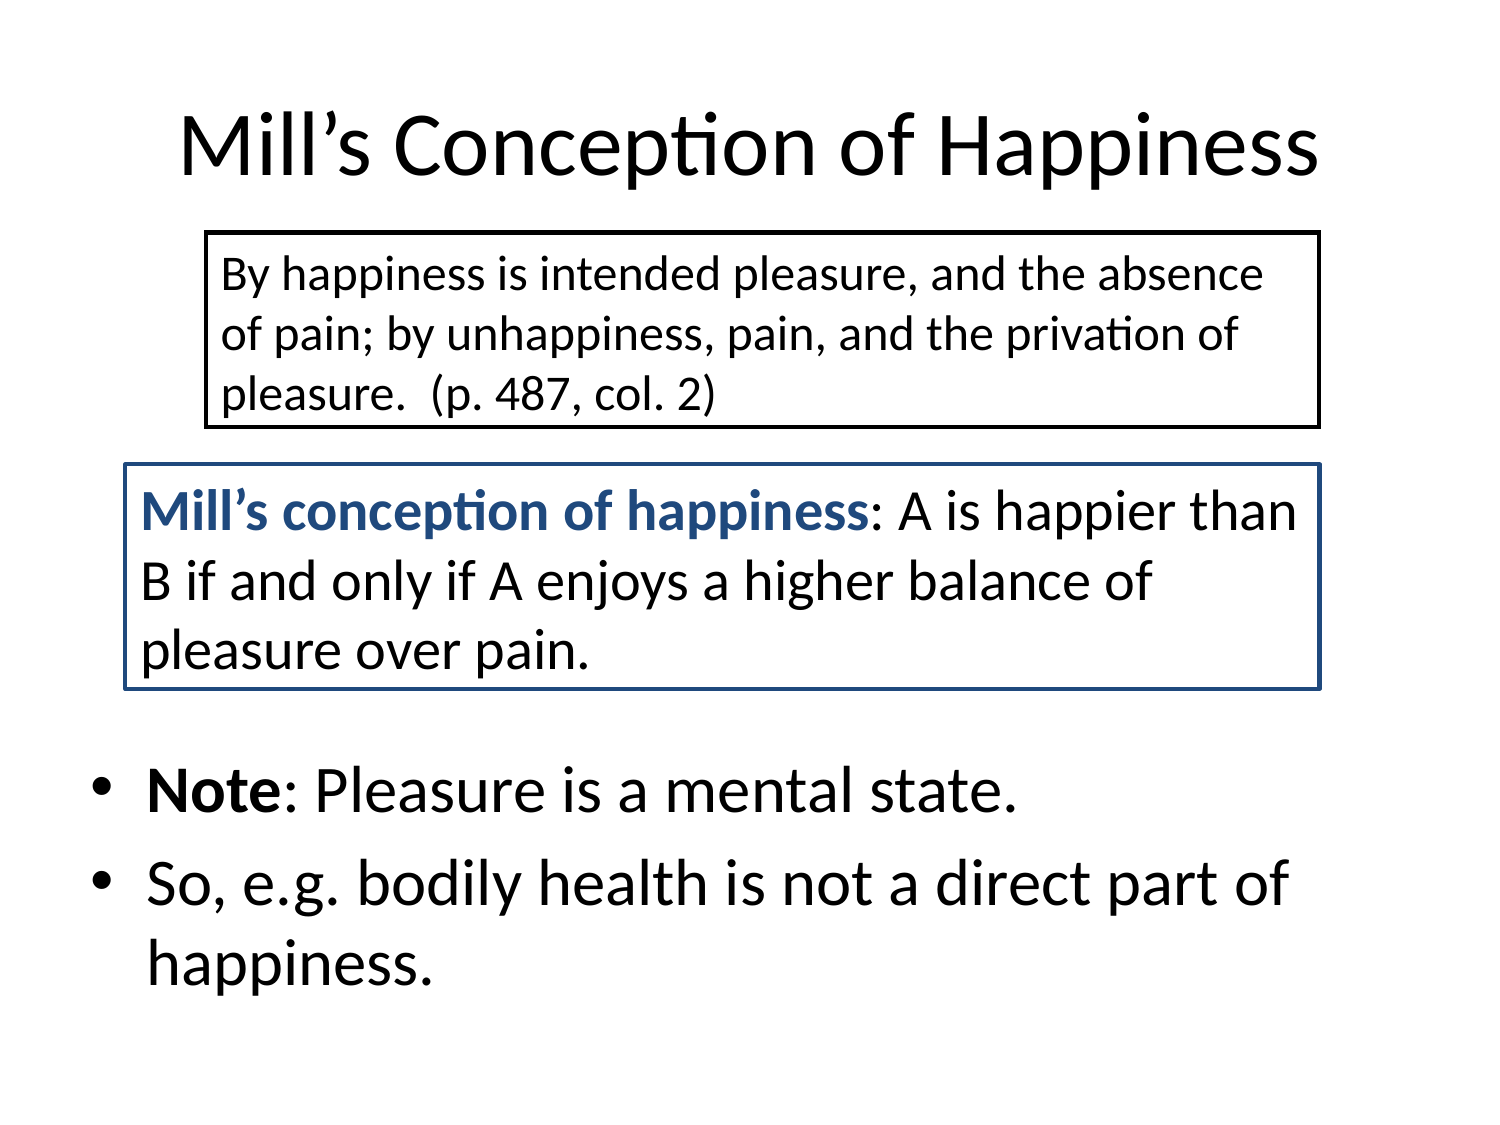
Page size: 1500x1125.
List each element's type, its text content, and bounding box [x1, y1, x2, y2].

list Note: Pleasure is a mental state. So, e.g. bodily health is not a direct part of happiness. [75, 737, 1425, 1070]
title Mill’s Conception of Happiness [75, 45, 1425, 233]
text_box By happiness is intended pleasure, and the absence of pain; by unhappiness, pain, and the privation of pleasure. (p. 487, col. 2) [205, 232, 1320, 428]
text_box Mill’s conception of happiness: A is happier than B if and only if A enjoys a higher balance of pleasure over pain. [125, 464, 1320, 689]
